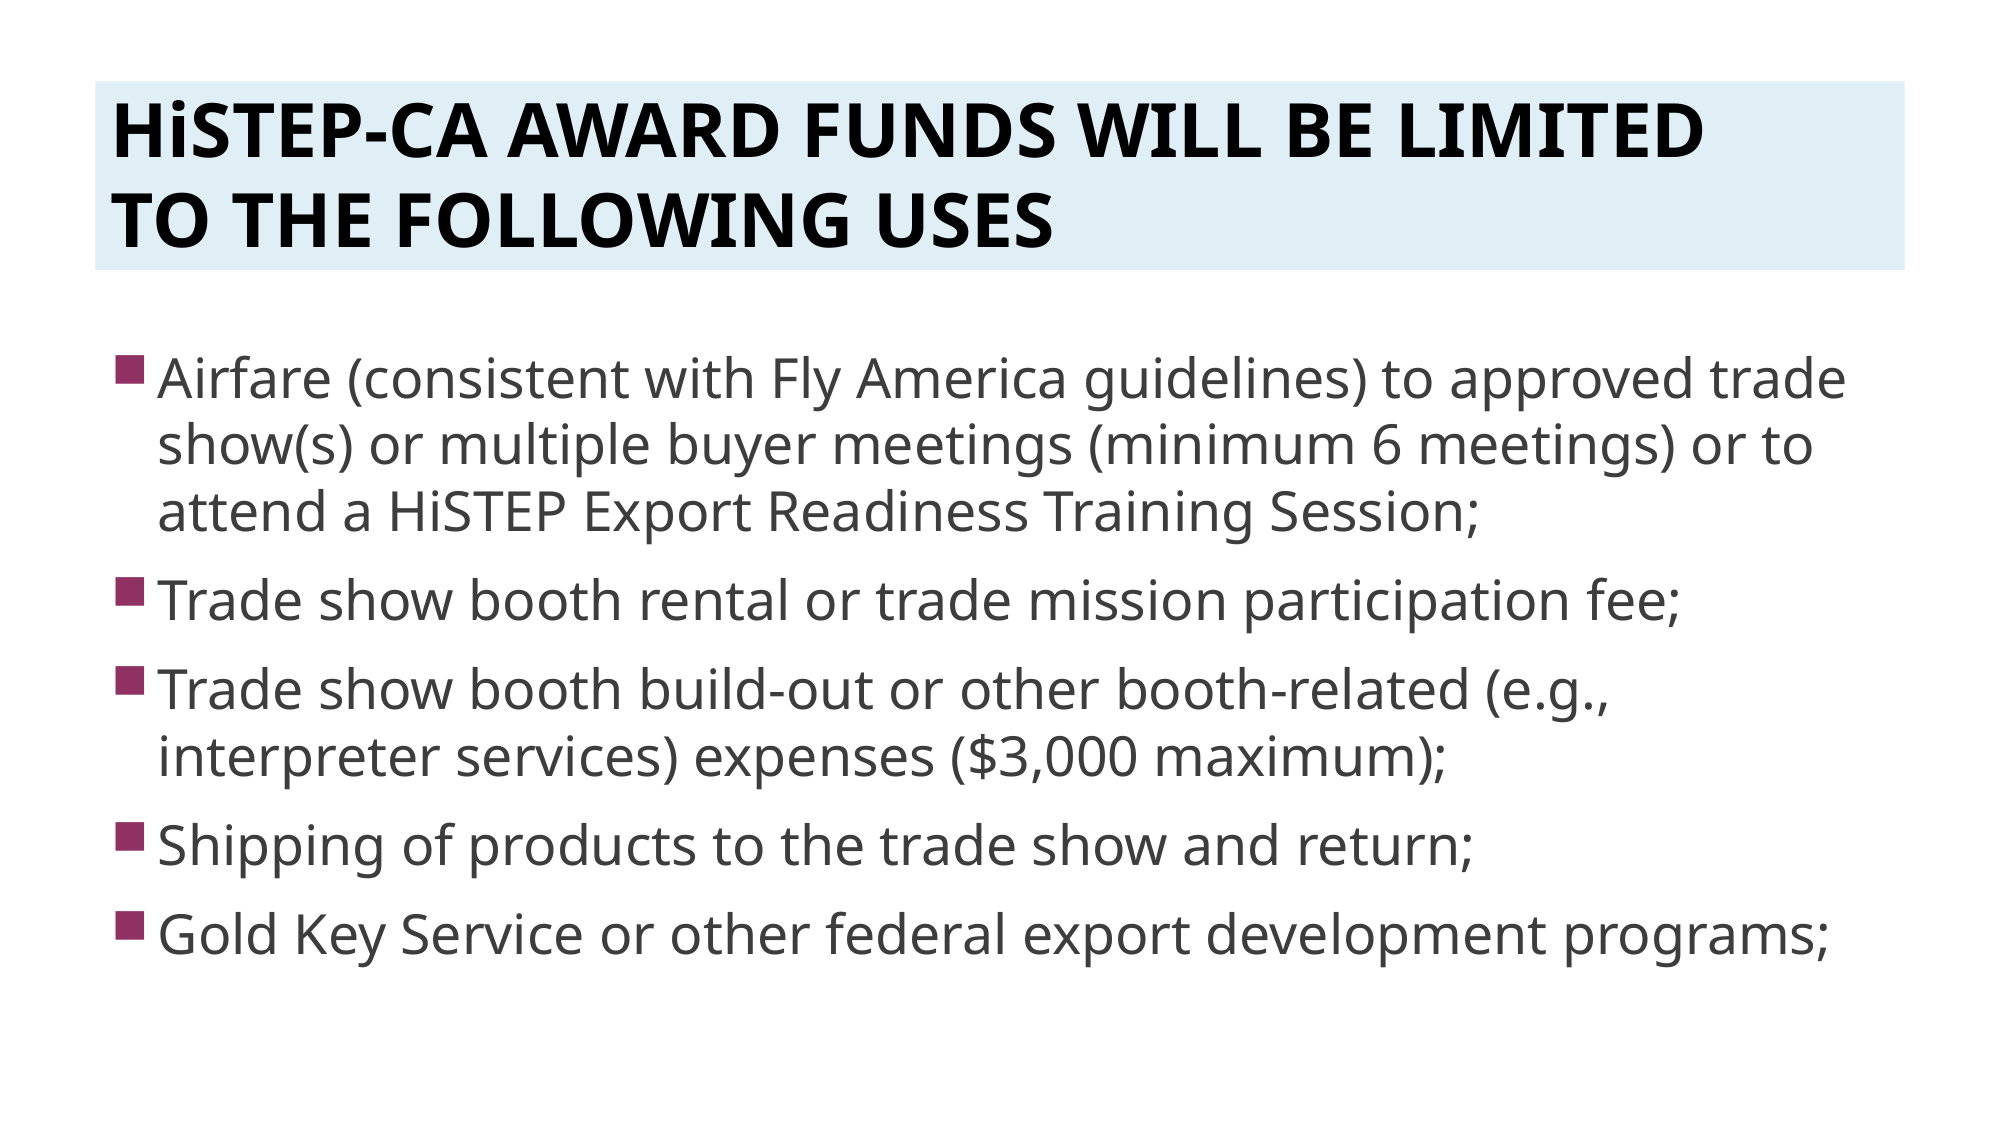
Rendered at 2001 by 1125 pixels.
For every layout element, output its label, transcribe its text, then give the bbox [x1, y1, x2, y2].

title HiSTEP-ca Award Funds will be Limited to the Following Uses [95, 81, 1905, 271]
list Airfare (consistent with Fly America guidelines) to approved trade show(s) or multiple buyer meetings (minimum 6 meetings) or to attend a HiSTEP Export Readiness Training Session; Trade show booth rental or trade mission participation fee; Trade show booth build-out or other booth-related (e.g., interpreter services) expenses ($3,000 maximum); Shipping of products to the trade show and return; Gold Key Service or other federal export development programs; [95, 316, 1905, 1055]
